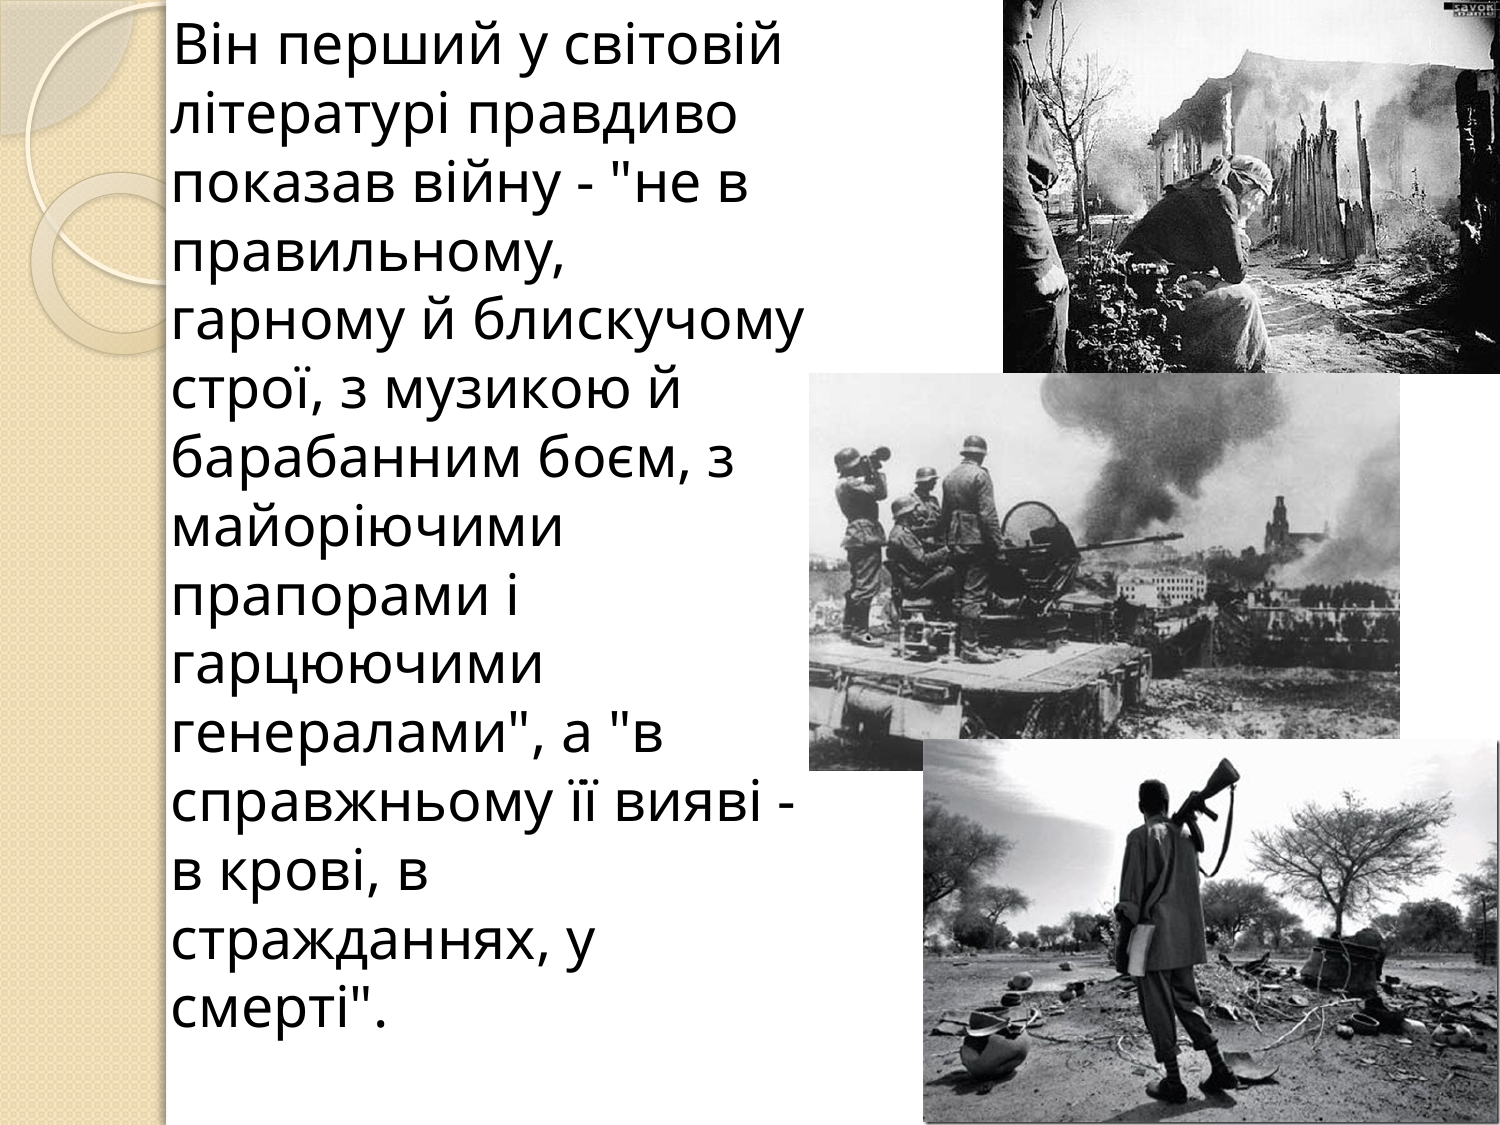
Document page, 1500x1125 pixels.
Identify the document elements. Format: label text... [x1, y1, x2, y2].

list Він перший у світовій літературі правдиво показав війну - "не в правильному, гарному й блискучому строї, з музикою й барабанним боєм, з майоріючими прапорами і гарцюючими генералами", а "в справжньому її вияві - в крові, в стражданнях, у смерті". [100, 0, 821, 1125]
picture [808, 0, 1500, 1125]
